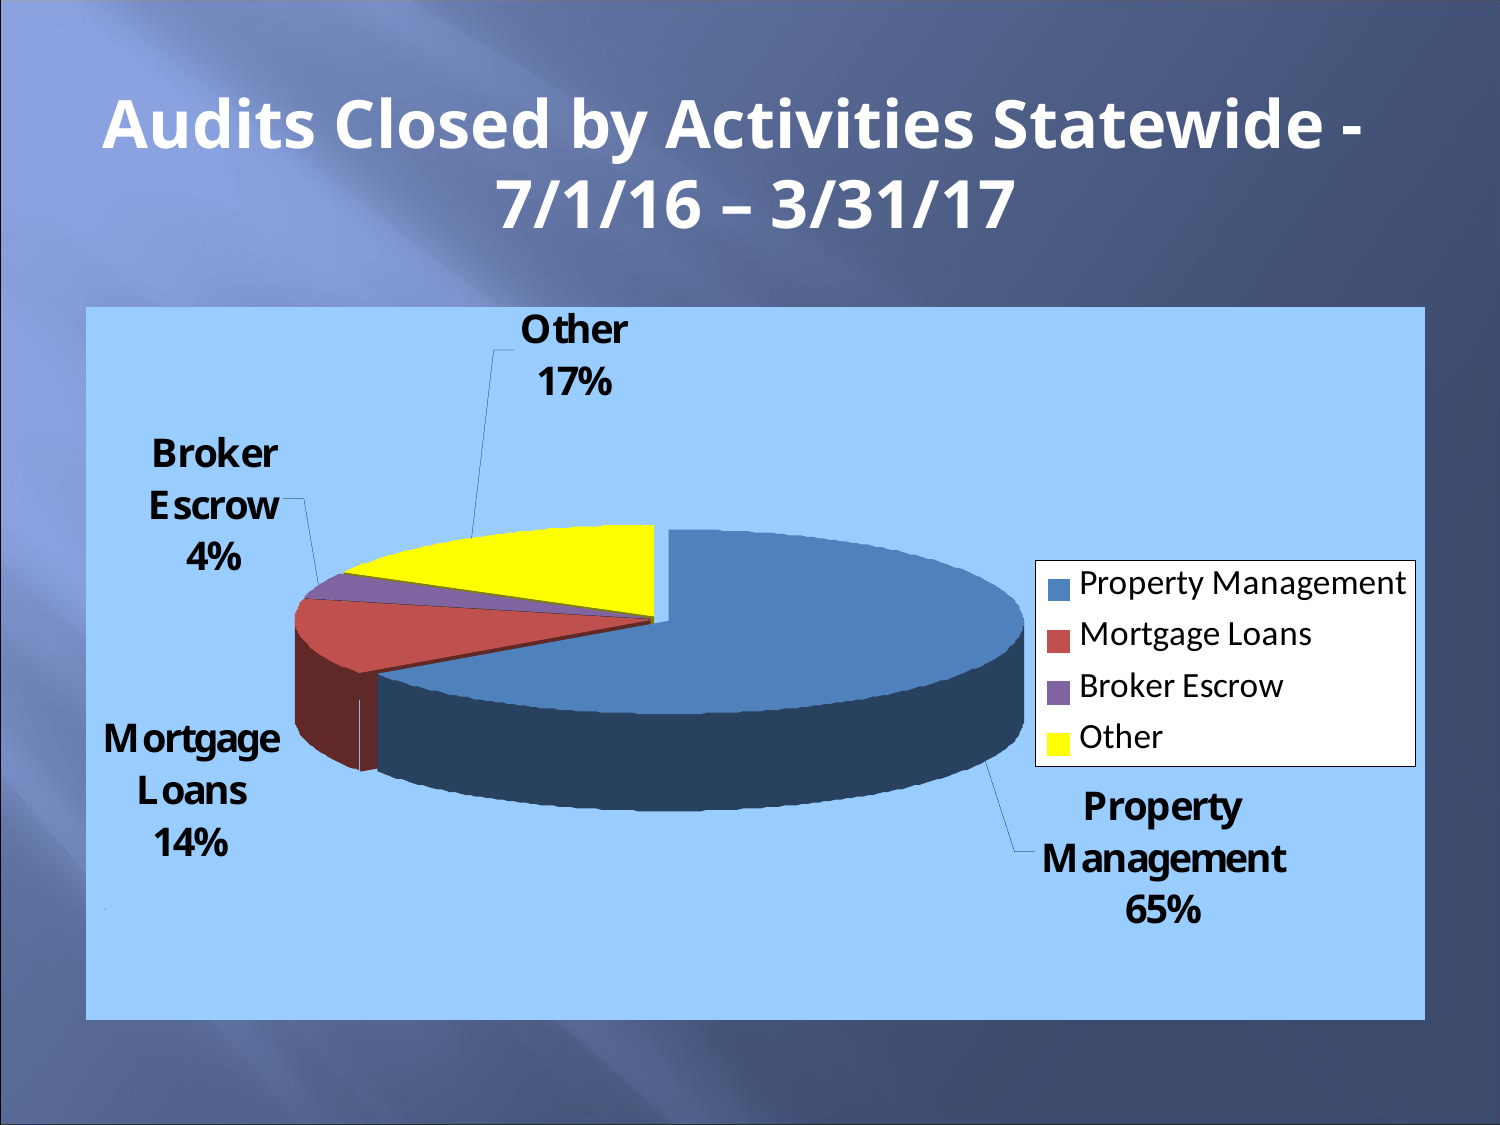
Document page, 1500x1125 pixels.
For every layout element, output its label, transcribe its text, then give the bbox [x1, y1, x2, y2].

text_box Audits Closed by Activities Statewide - 7/1/16 – 3/31/17 [87, 74, 1425, 250]
picture [0, 0, 1500, 1125]
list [78, 299, 1433, 1026]
